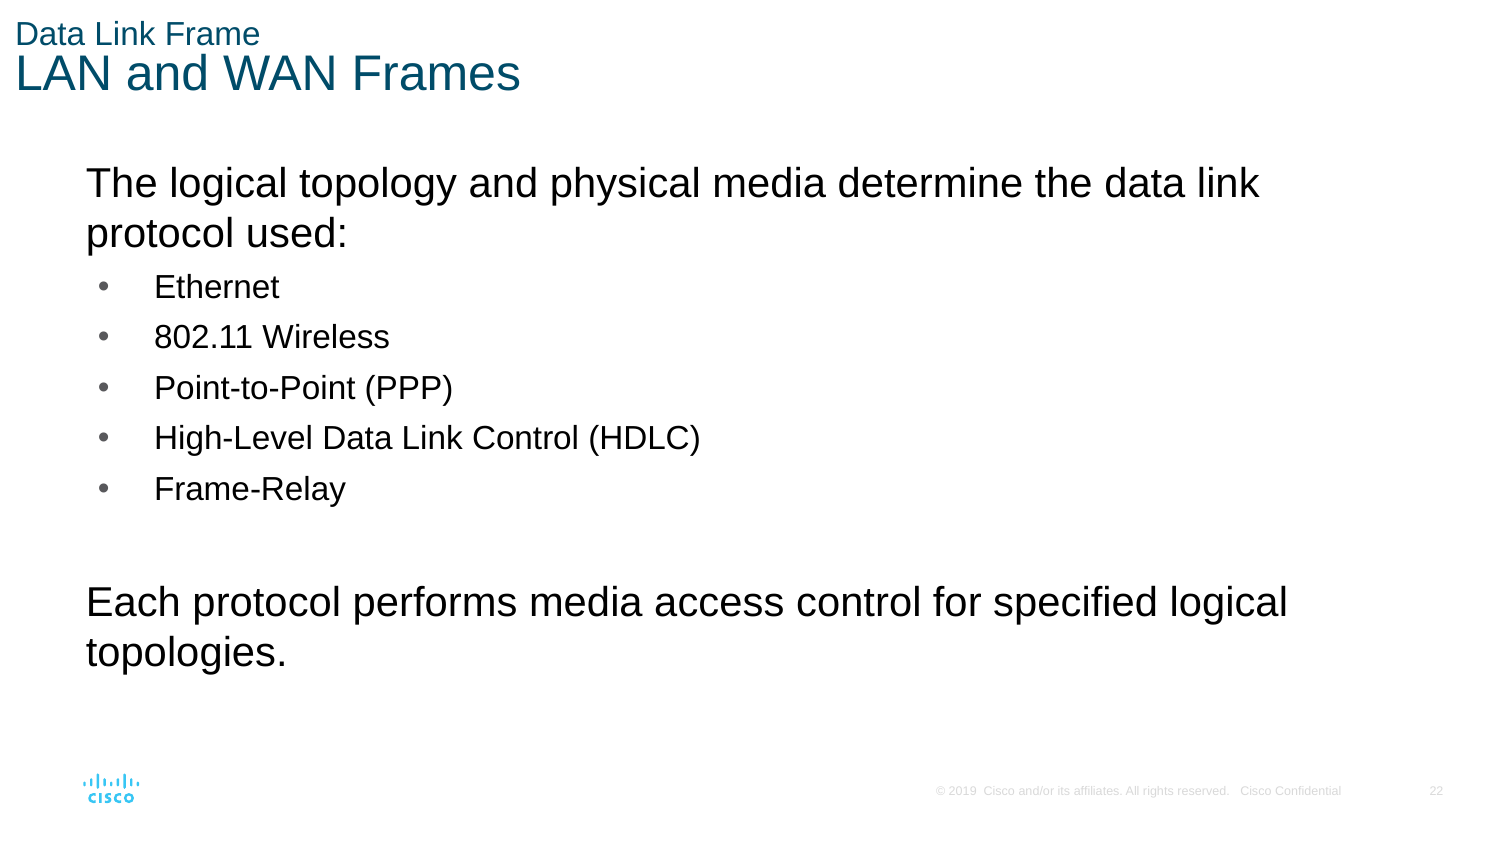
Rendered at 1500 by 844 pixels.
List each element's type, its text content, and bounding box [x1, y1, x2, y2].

list The logical topology and physical media determine the data link protocol used: Ethernet 802.11 Wireless Point-to-Point (PPP) High-Level Data Link Control (HDLC) Frame-Relay Each protocol performs media access control for specified logical topologies. [70, 147, 1430, 724]
title Data Link Frame LAN and WAN Frames [0, 0, 1369, 121]
